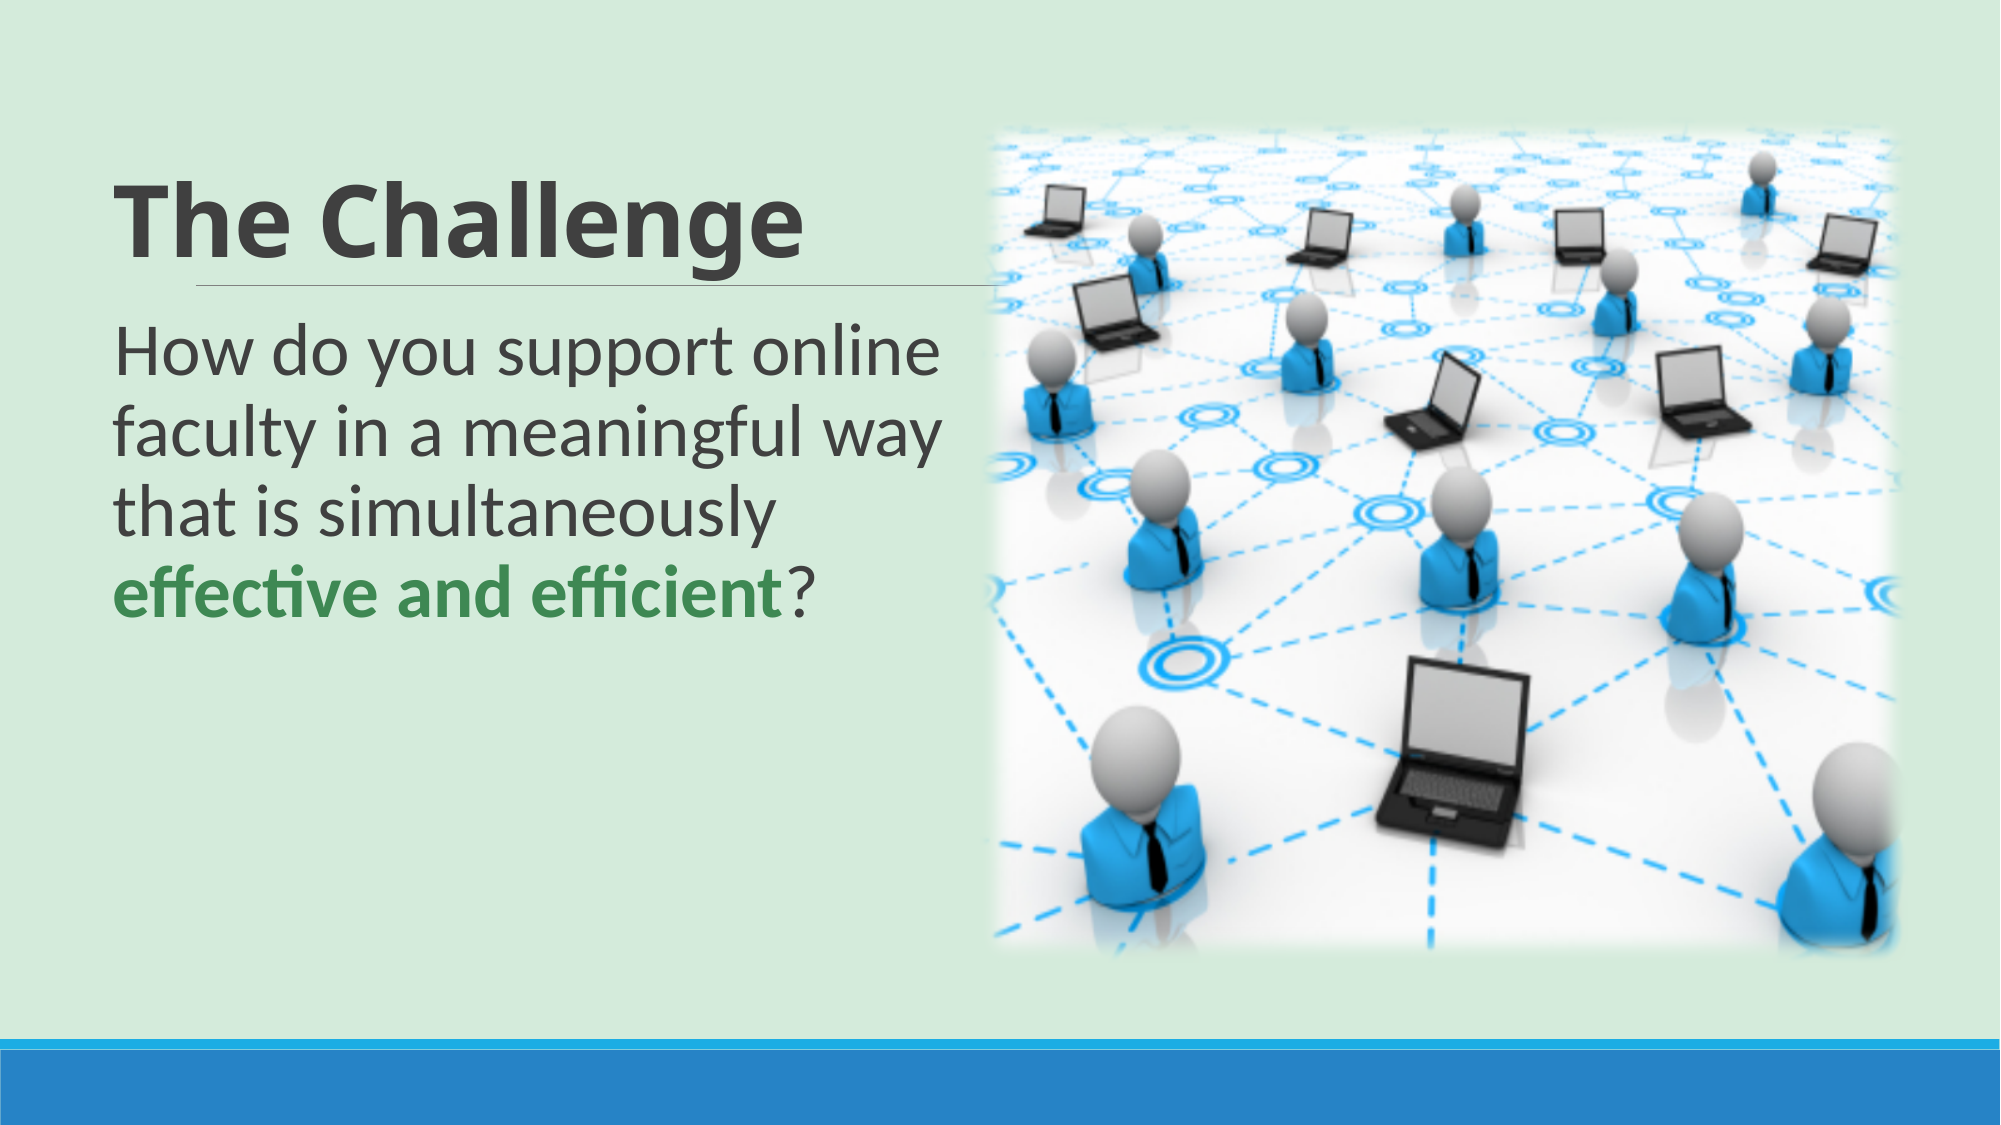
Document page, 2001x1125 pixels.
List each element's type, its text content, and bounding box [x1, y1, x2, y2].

list How do you support online faculty in a meaningful way that is simultaneously effective and efficient? [97, 302, 976, 963]
title The Challenge [97, 47, 1900, 285]
picture [979, 117, 1908, 964]
